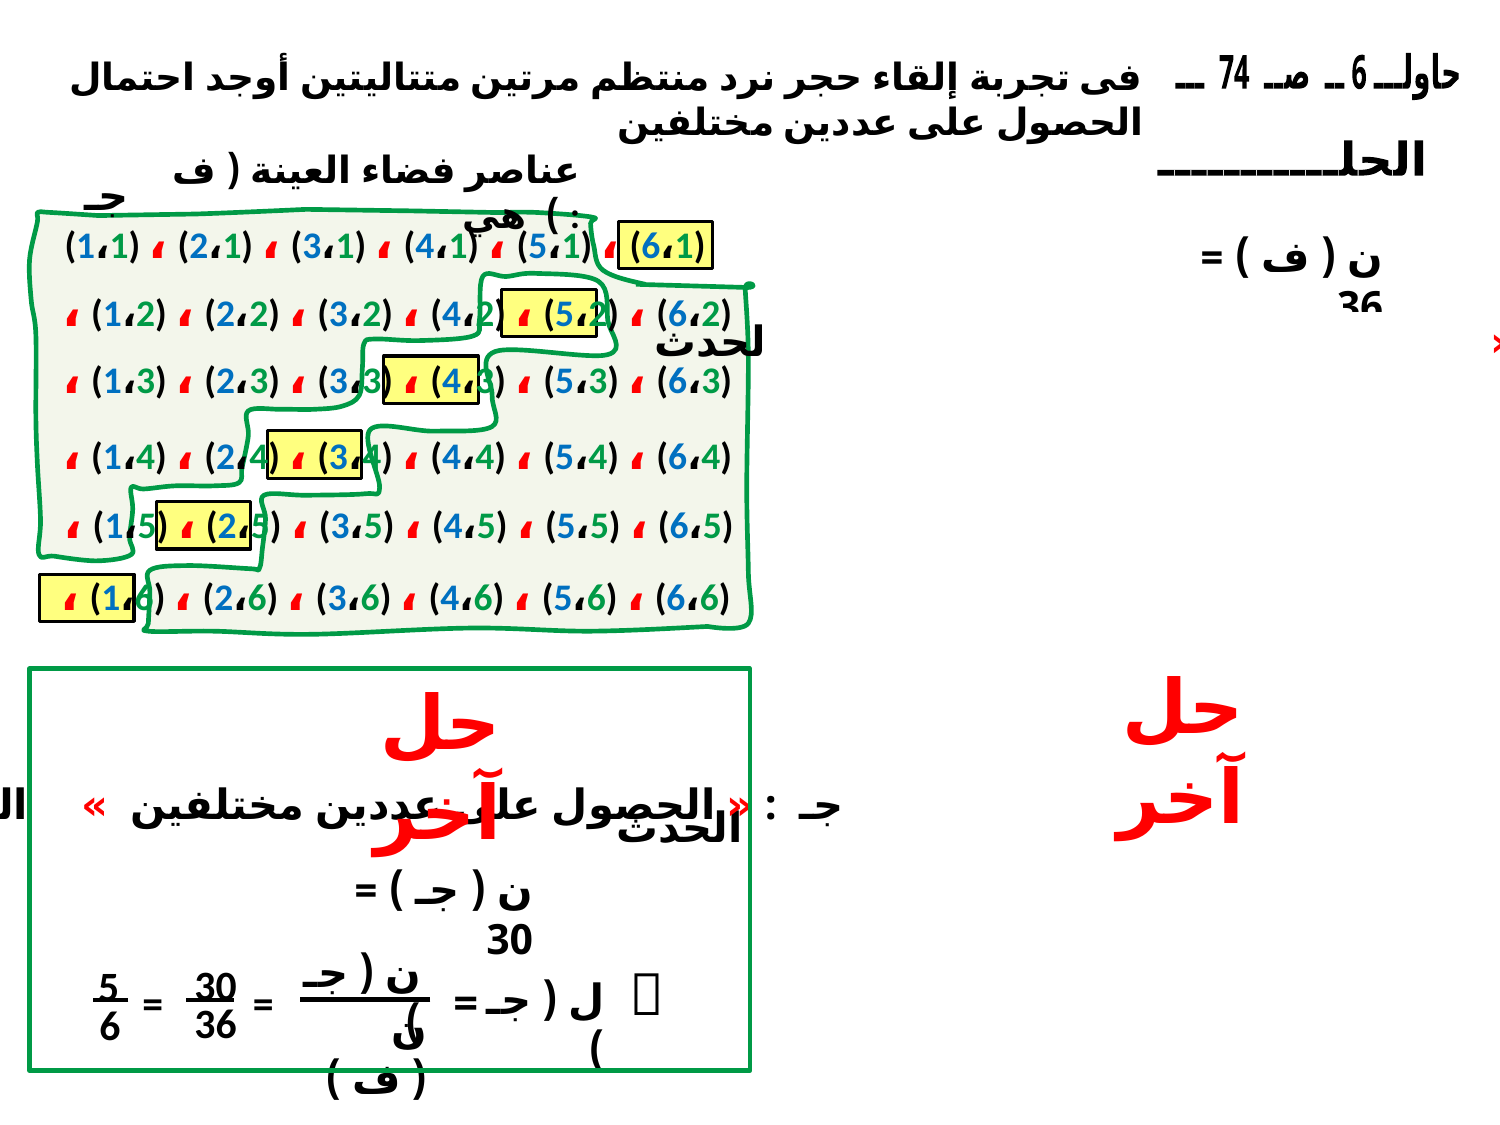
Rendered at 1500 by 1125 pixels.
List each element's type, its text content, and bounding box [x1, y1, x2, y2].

text_box ن ( ف ) = 36 [1138, 222, 1398, 307]
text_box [763, 314, 1481, 1036]
text_box حل آخر [287, 667, 516, 863]
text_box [276, 937, 689, 1061]
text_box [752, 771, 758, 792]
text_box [74, 952, 178, 1058]
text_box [744, 656, 758, 762]
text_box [12, 138, 749, 630]
text_box جـ : « الحصول على عددين متساويين » الحدث [753, 307, 1500, 373]
text_box [27, 667, 752, 1072]
text_box فى تجربة إلقاء حجر نرد منتظم مرتين متتاليتين أوجد احتمال الحصول على عددين مختلفين [6, 45, 1158, 151]
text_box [168, 950, 289, 1056]
text_box جـ : « الحصول على عددين مختلفين » الحدث [0, 771, 27, 836]
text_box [724, 793, 758, 860]
